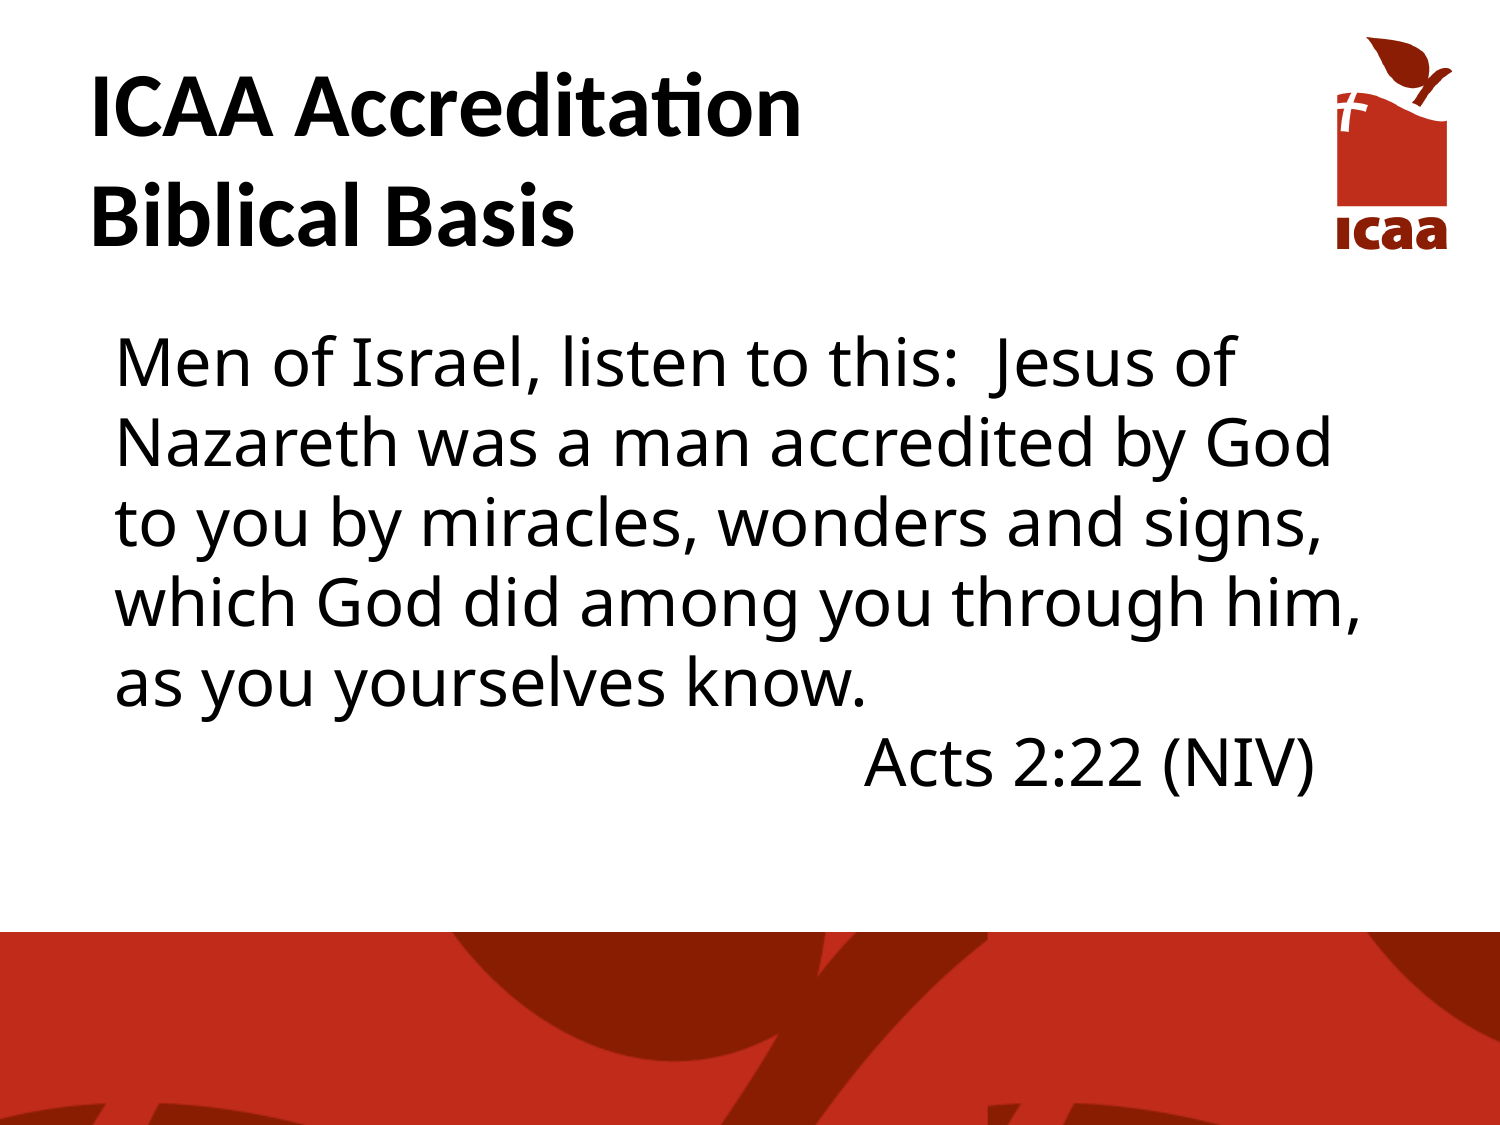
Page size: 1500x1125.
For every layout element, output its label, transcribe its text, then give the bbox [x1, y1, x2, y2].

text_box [0, 932, 1500, 1125]
text_box Men of Israel, listen to this: Jesus of Nazareth was a man accredited by God to you by miracles, wonders and signs, which God did among you through him, as you yourselves know. Acts 2:22 (NIV) [99, 312, 1388, 858]
text_box ICAA Accreditation Biblical Basis [74, 37, 1327, 225]
picture [1337, 37, 1452, 251]
